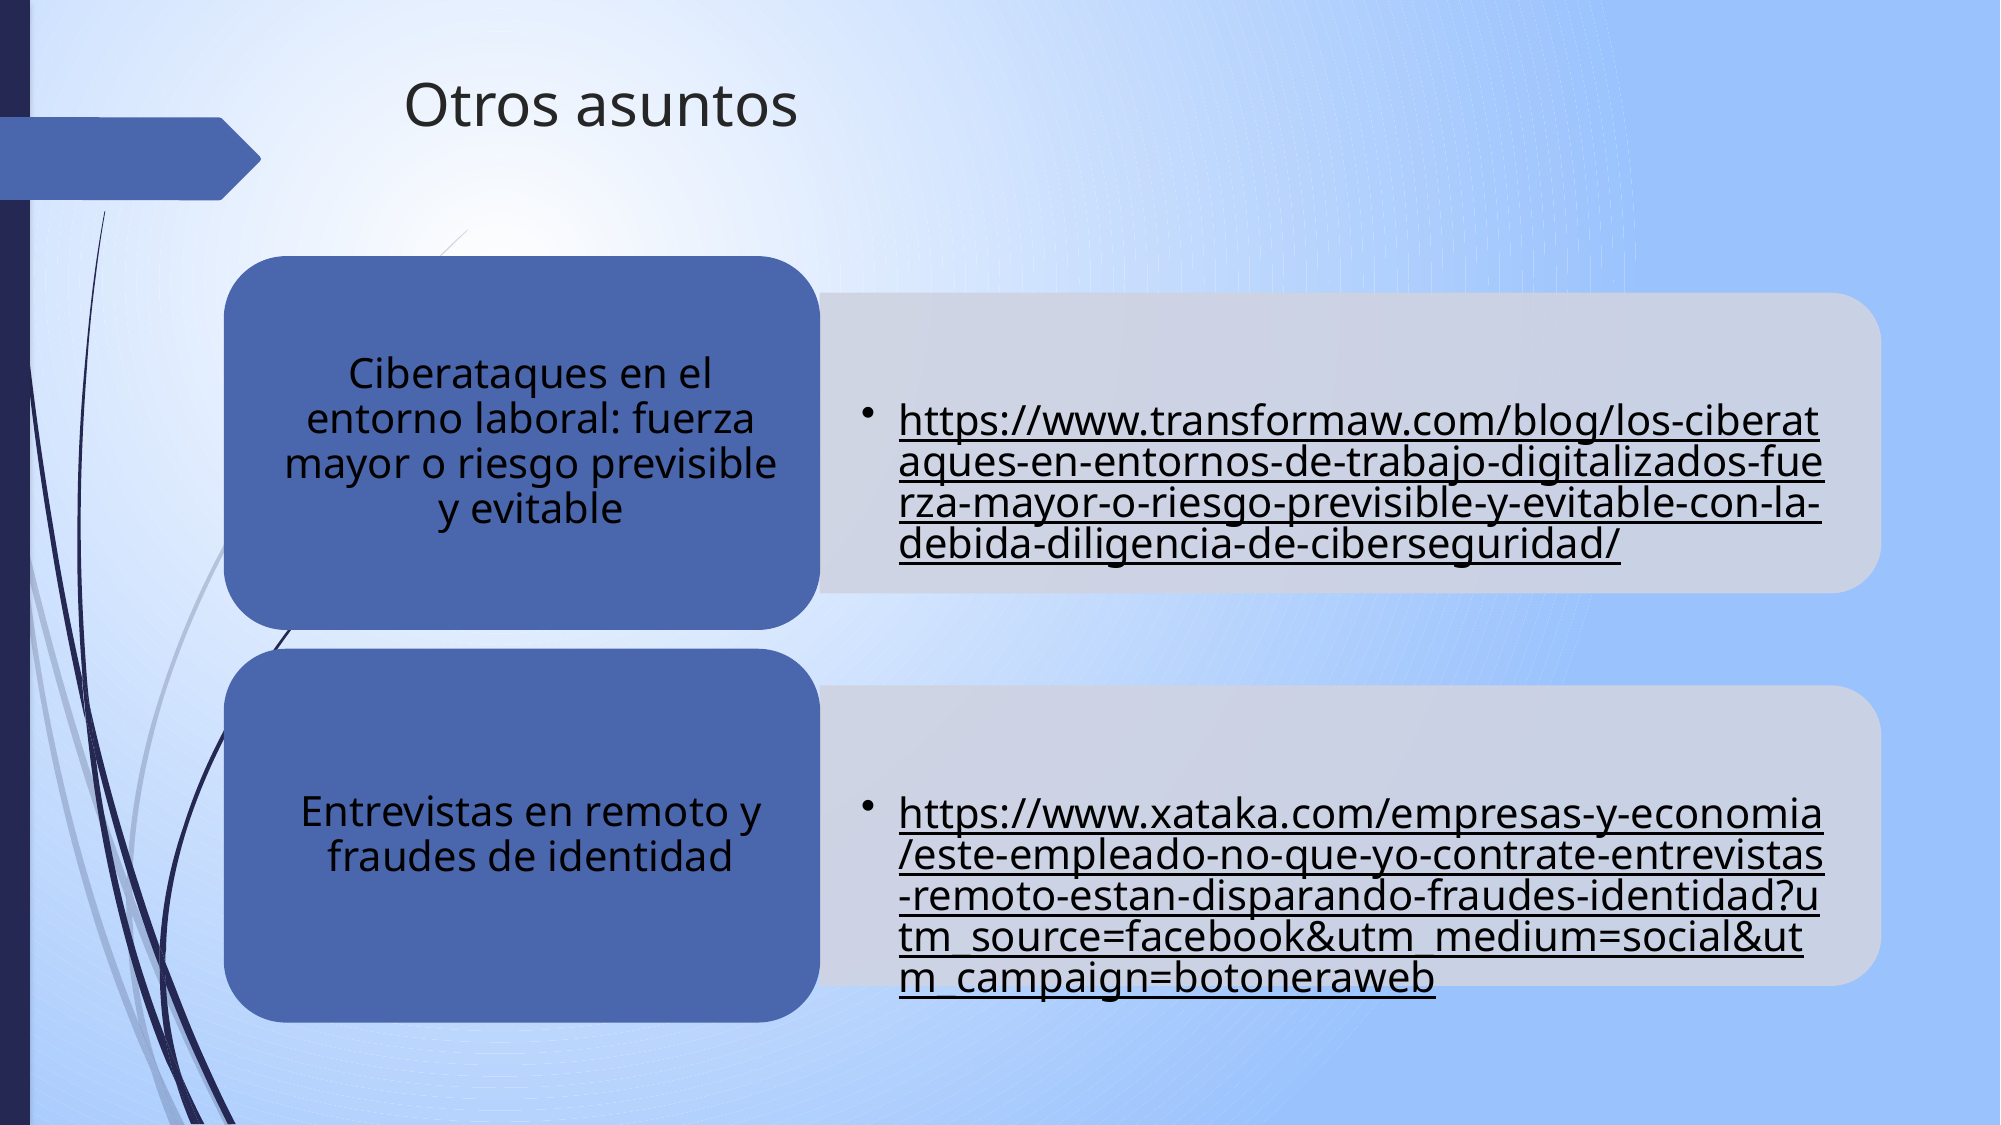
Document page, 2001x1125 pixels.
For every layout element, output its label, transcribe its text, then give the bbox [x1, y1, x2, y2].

title Otros asuntos [388, 58, 1851, 146]
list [223, 255, 1881, 1023]
